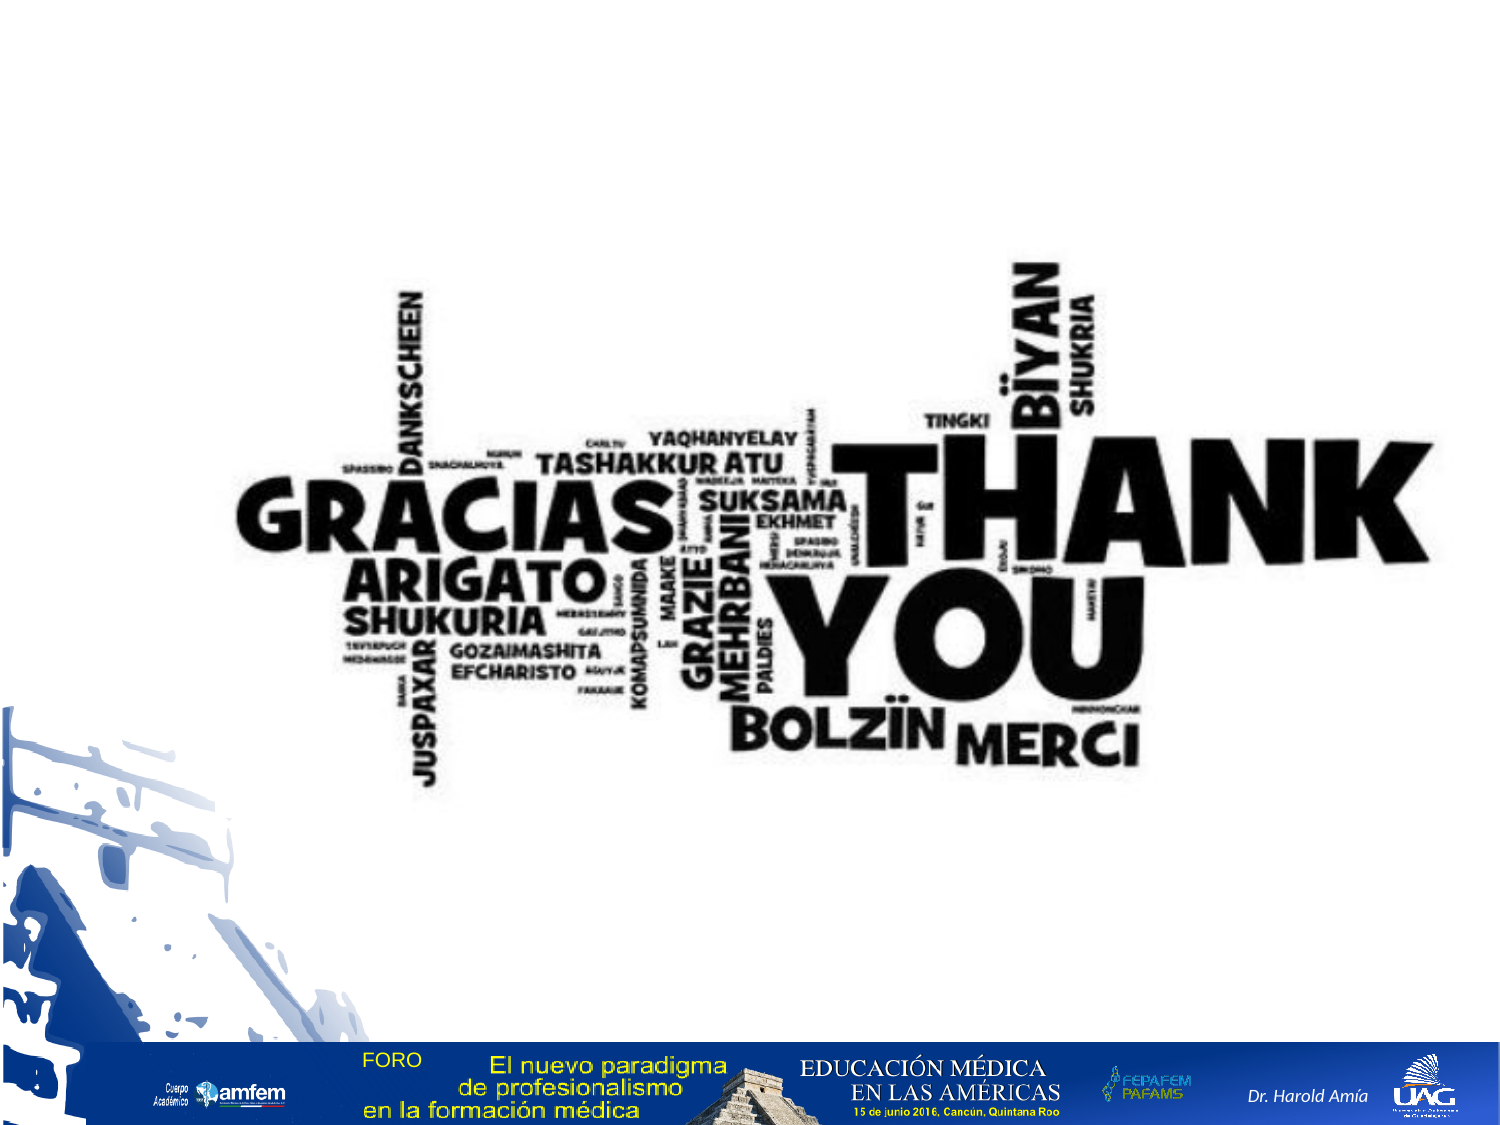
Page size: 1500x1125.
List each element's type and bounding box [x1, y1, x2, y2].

picture [2, 217, 1500, 1125]
